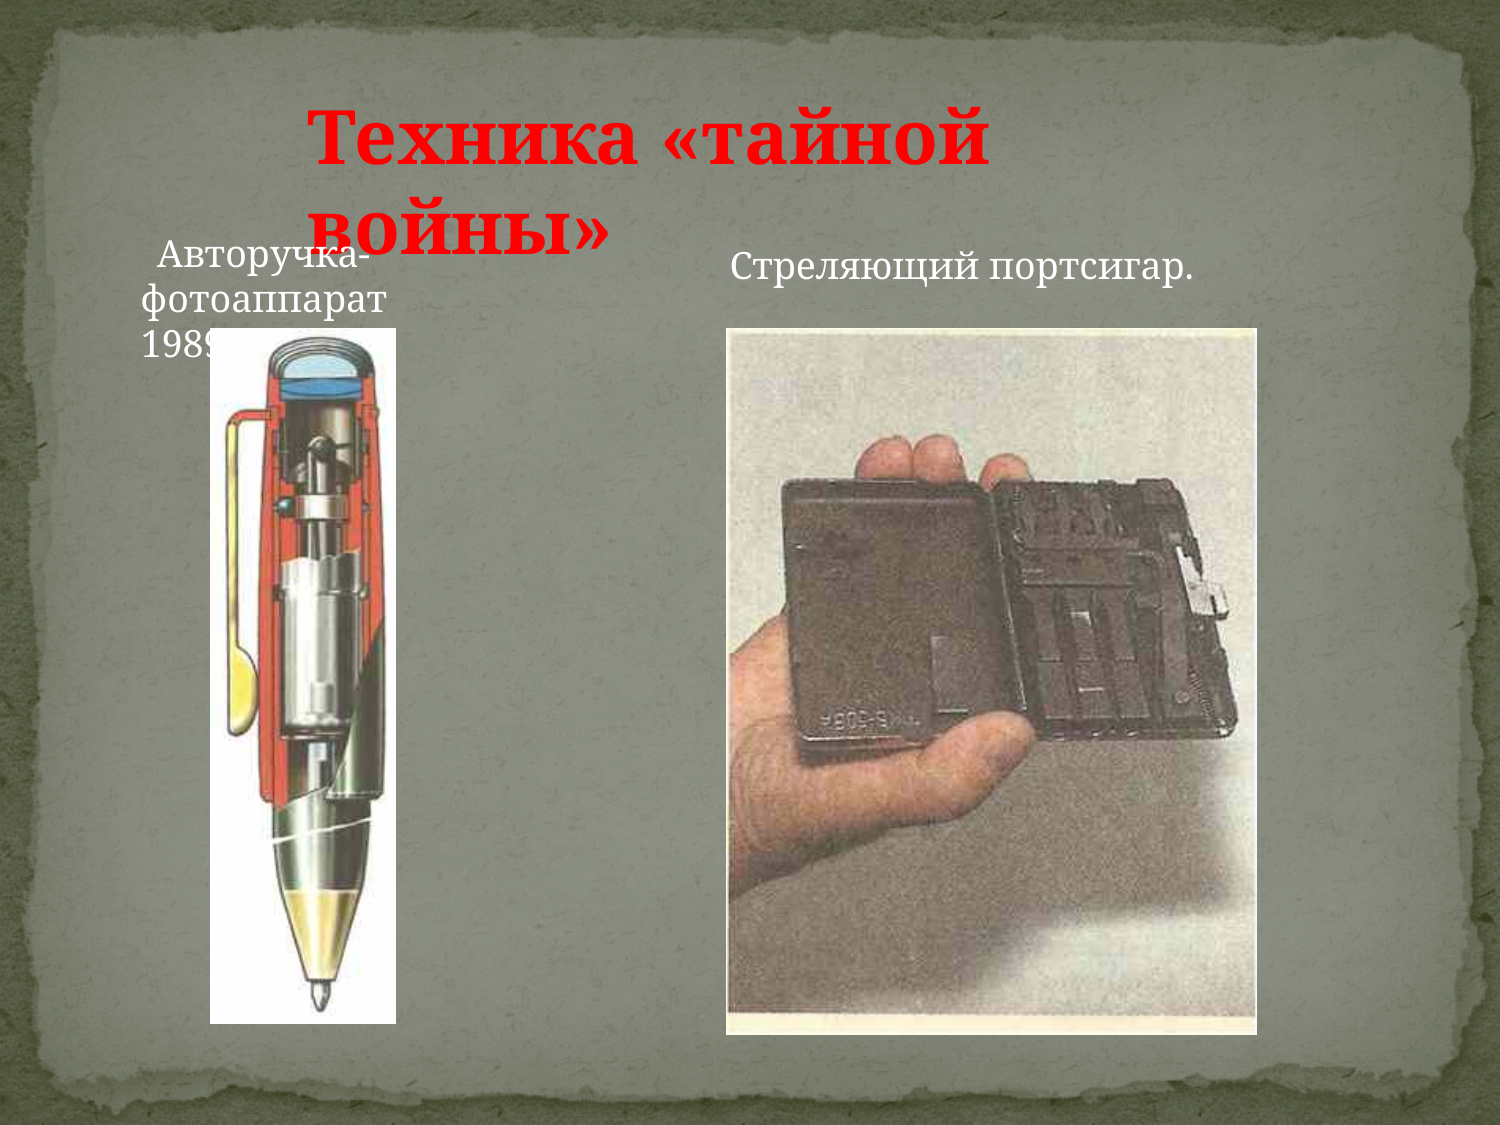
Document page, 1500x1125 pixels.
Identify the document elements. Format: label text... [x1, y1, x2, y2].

text_box Авторучка-фотоаппарат 1989г.Россия. [35, 222, 493, 373]
picture [210, 328, 396, 1024]
picture [726, 328, 1257, 1035]
text_box Техника «тайной войны» [292, 81, 1266, 277]
text_box Стреляющий портсигар. [714, 234, 1266, 295]
